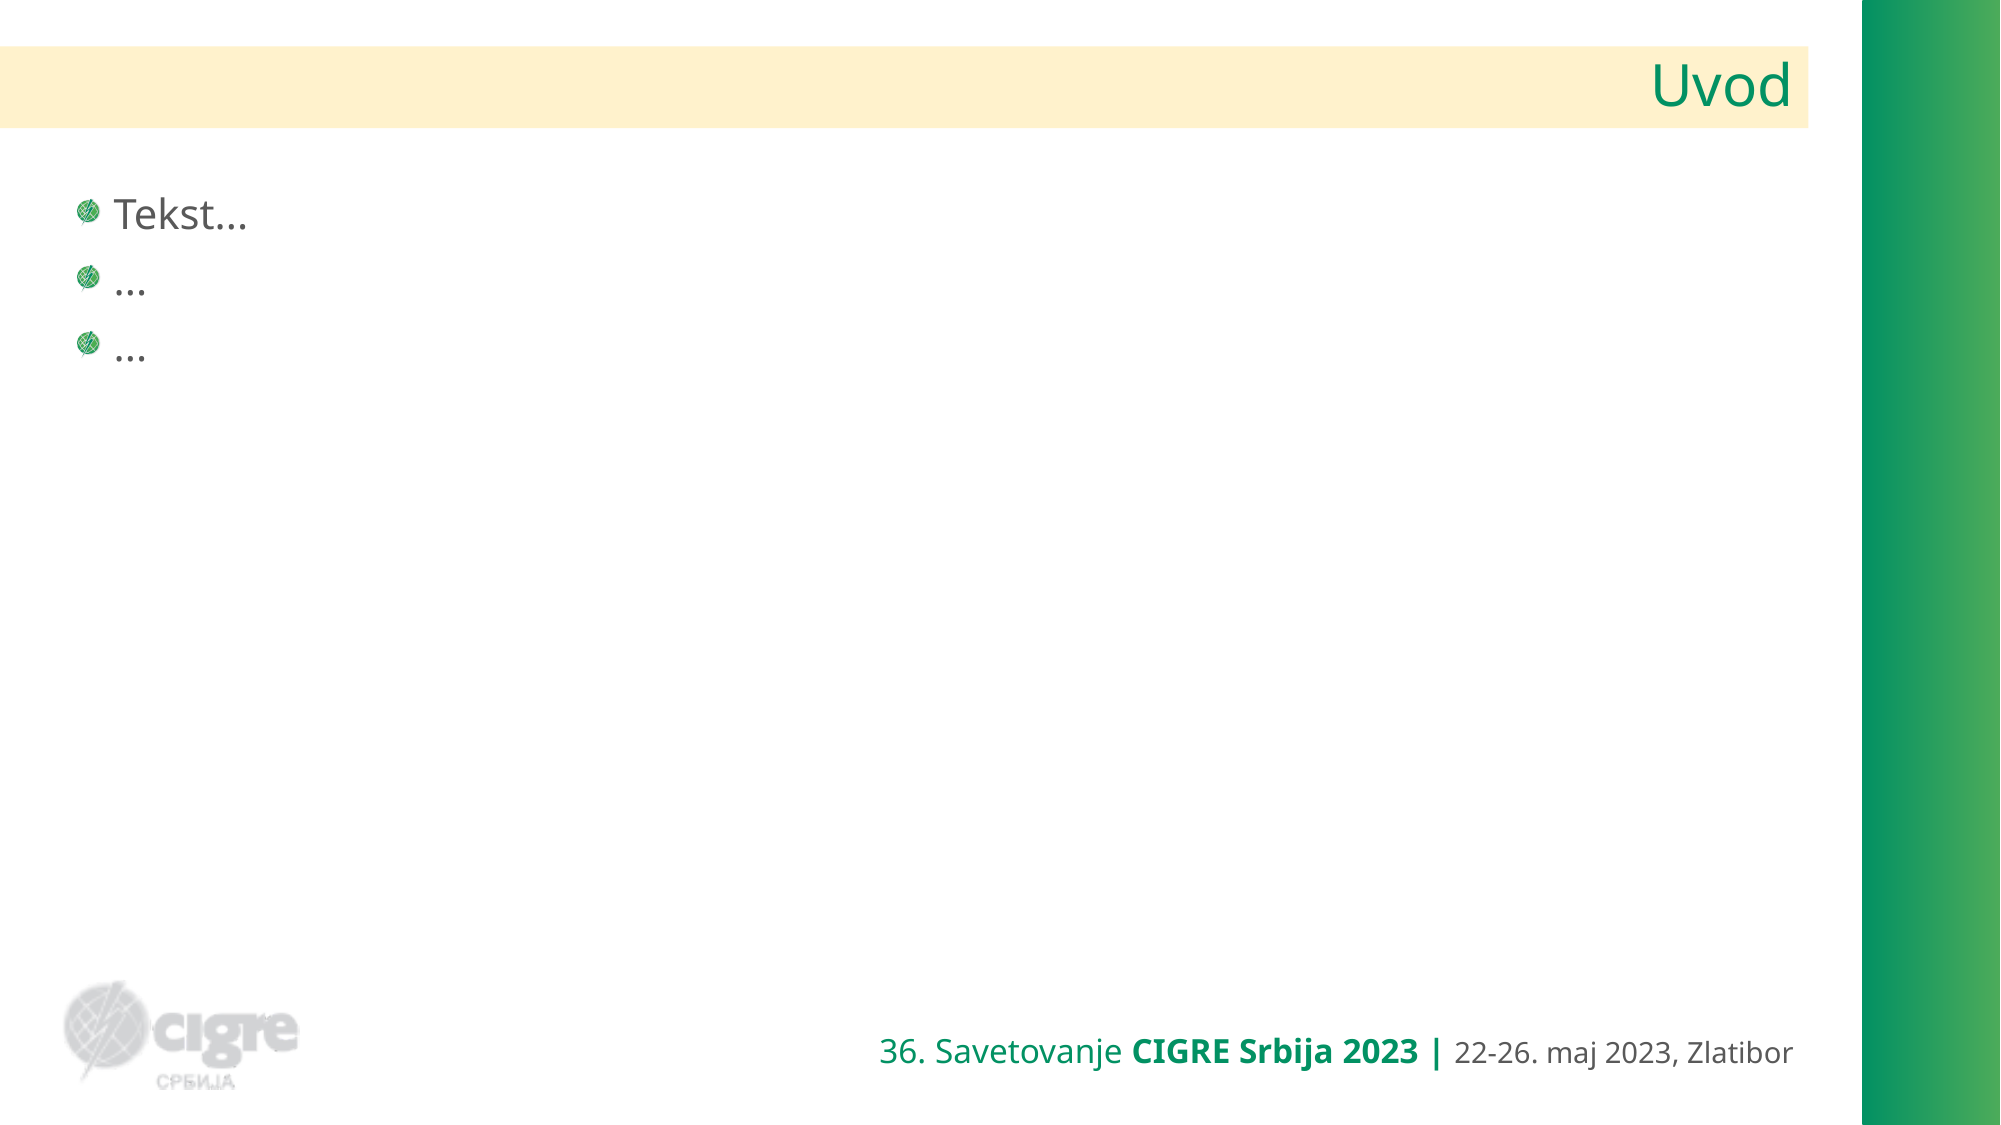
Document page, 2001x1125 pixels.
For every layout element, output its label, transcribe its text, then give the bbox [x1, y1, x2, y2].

picture [61, 979, 300, 1090]
picture [76, 198, 101, 228]
title Uvod [0, 46, 1809, 129]
text_box [1861, 0, 2000, 1125]
list Tekst... ... ... [61, 185, 1809, 966]
picture [76, 330, 101, 360]
text_box 36. Savetovanje CIGRE Srbija 2023 | 22-26. maj 2023, Zlatibor [353, 1022, 1809, 1078]
picture [76, 264, 101, 294]
